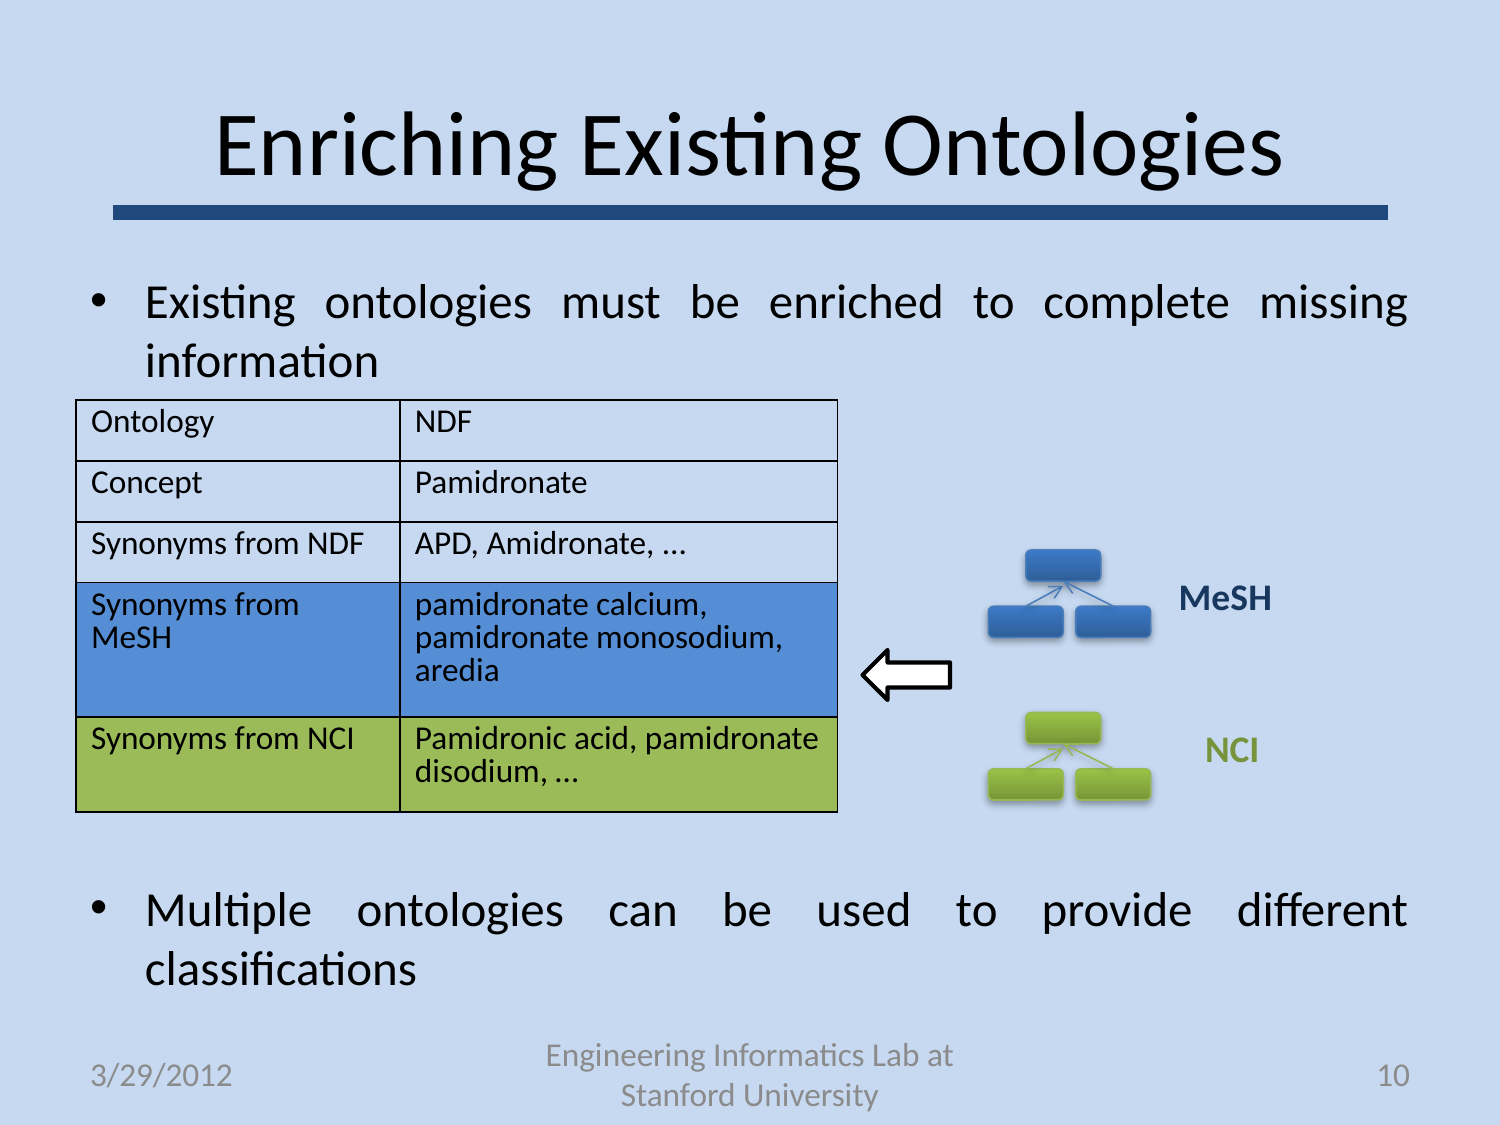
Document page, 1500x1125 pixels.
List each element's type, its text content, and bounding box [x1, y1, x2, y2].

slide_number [75, 1042, 425, 1103]
table_cell Concept [77, 462, 399, 521]
table_cell Pamidronic acid, pamidronate disodium, … [401, 718, 837, 811]
table_cell Synonyms from MeSH [77, 583, 399, 716]
table_header NDF [401, 401, 837, 460]
table_cell Synonyms from NDF [77, 523, 399, 582]
table_cell Synonyms from NCI [77, 718, 399, 811]
table_cell pamidronate calcium, pamidronate monosodium, aredia [401, 583, 837, 716]
slide_number 10 [1074, 1042, 1425, 1103]
title Enriching Existing Ontologies [75, 45, 1425, 233]
list Existing ontologies must be enriched to complete missing information Multiple ontologies can be used to provide different classifications [75, 262, 1425, 1005]
table_header Ontology [77, 401, 399, 460]
table_cell Pamidronate [401, 462, 837, 521]
table_cell APD, Amidronate, ... [401, 523, 837, 582]
footer Engineering Informatics Lab at Stanford University [512, 1042, 988, 1103]
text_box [988, 549, 1288, 801]
text_box [860, 648, 953, 702]
